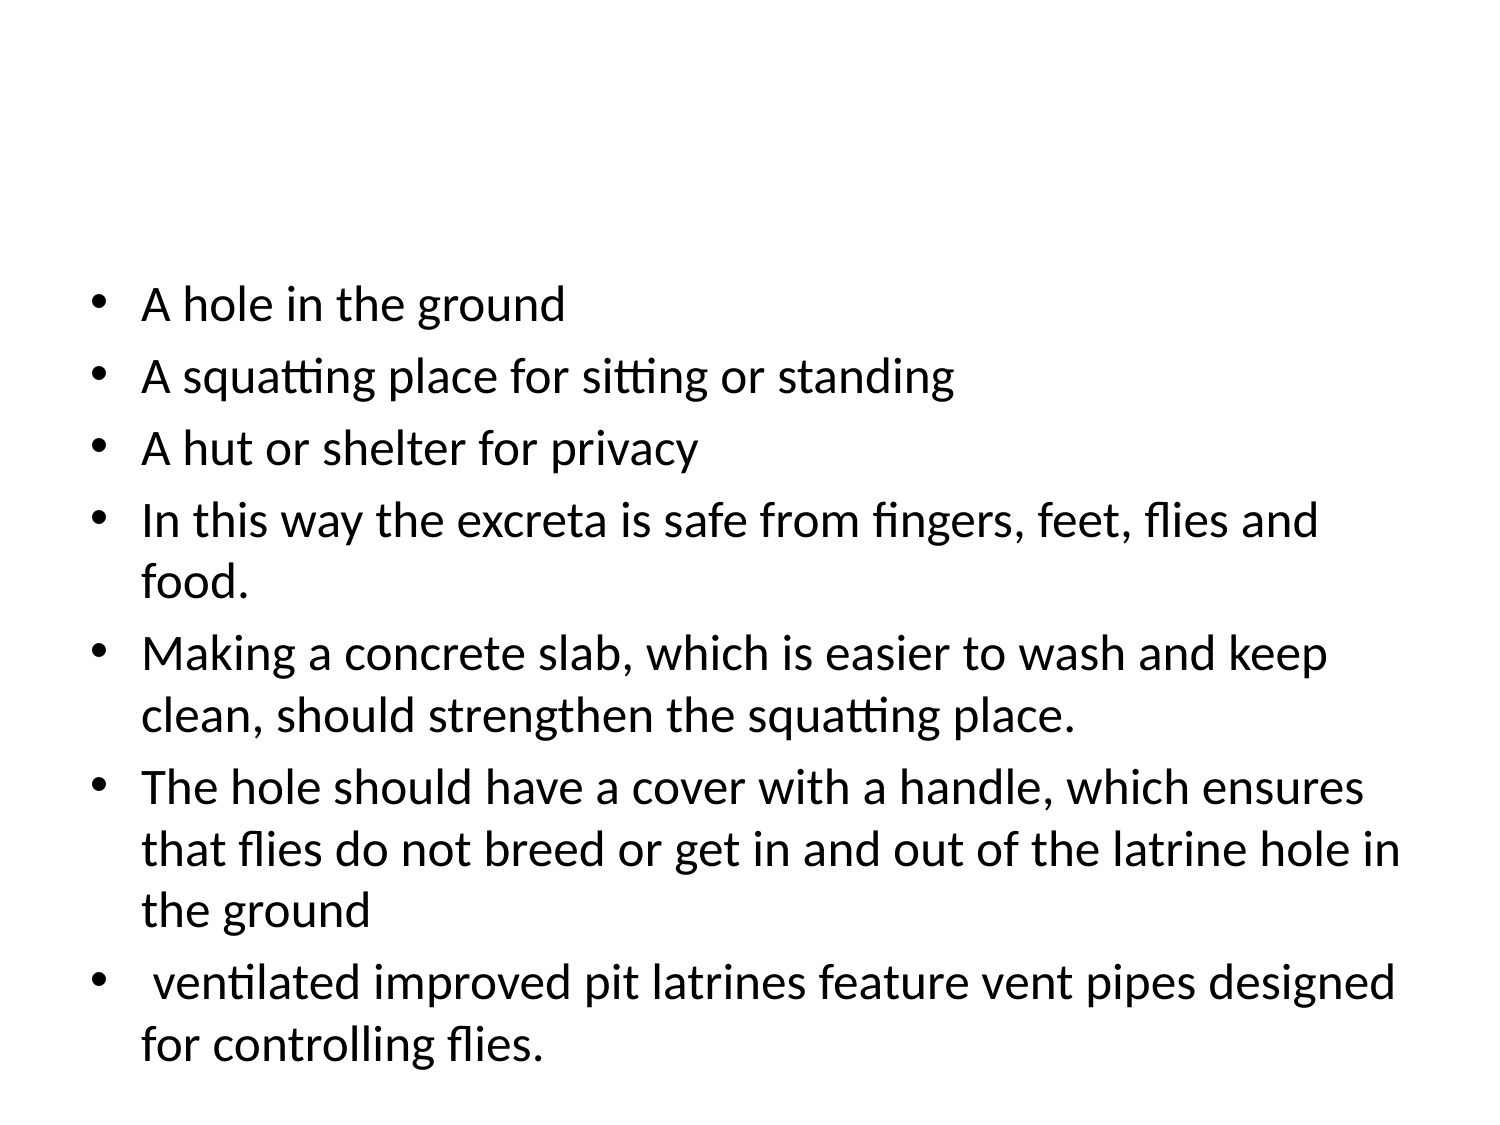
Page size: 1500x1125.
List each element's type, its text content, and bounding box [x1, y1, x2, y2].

list A hole in the ground A squatting place for sitting or standing A hut or shelter for privacy In this way the excreta is safe from fingers, feet, flies and food. Making a concrete slab, which is easier to wash and keep clean, should strengthen the squatting place. The hole should have a cover with a handle, which ensures that flies do not breed or get in and out of the latrine hole in the ground ventilated improved pit latrines feature vent pipes designed for controlling flies. [75, 262, 1425, 1088]
